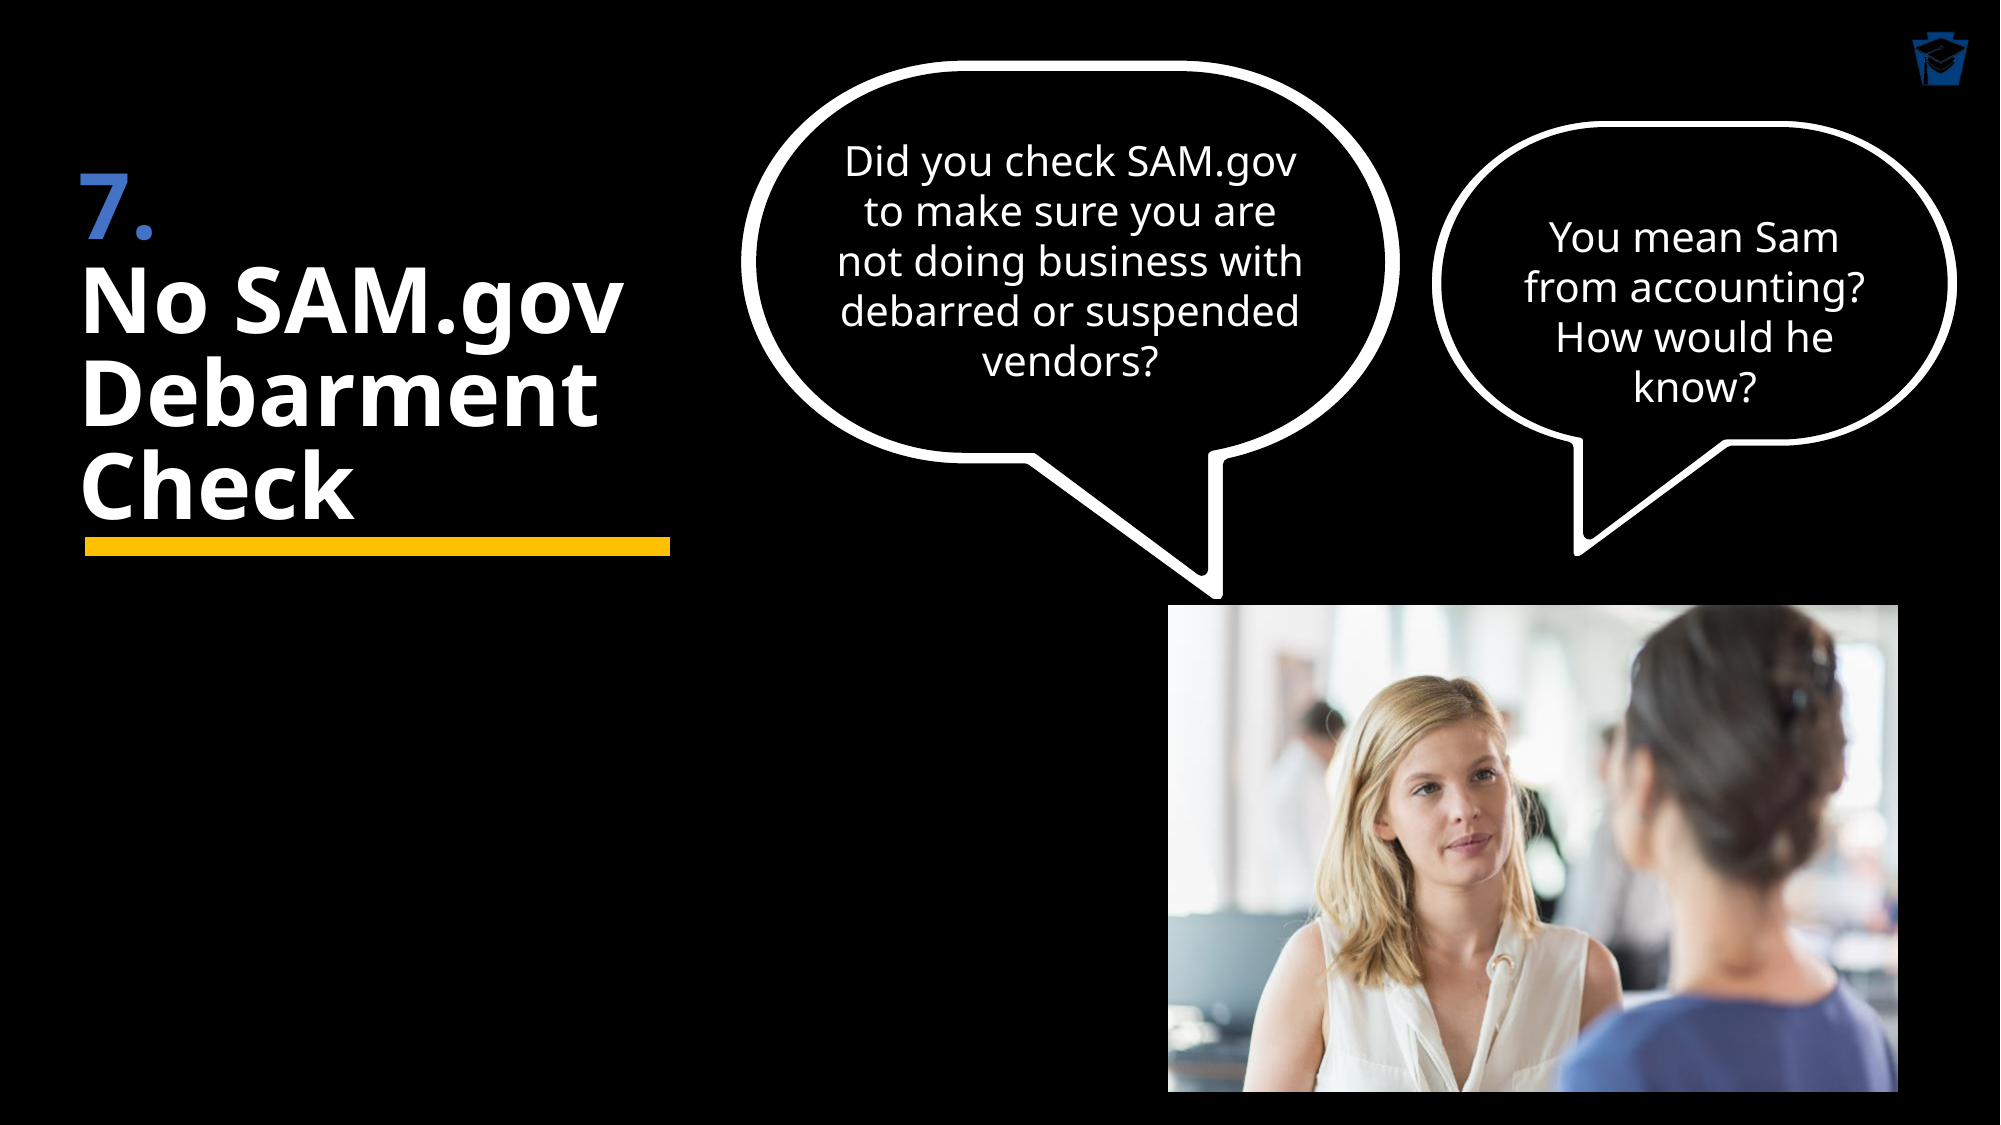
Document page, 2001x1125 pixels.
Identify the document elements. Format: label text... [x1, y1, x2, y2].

text_box Did you check SAM.gov to make sure you are not doing business with debarred or suspended vendors? [821, 127, 1320, 393]
text_box You mean Sam from accounting? How would he know? [1500, 203, 1889, 419]
picture [1168, 605, 1898, 1092]
picture [1904, 21, 1977, 93]
text_box [734, 54, 1407, 605]
text_box [1425, 114, 1964, 563]
title 7. No SAM.gov Debarment Check [64, 157, 691, 547]
